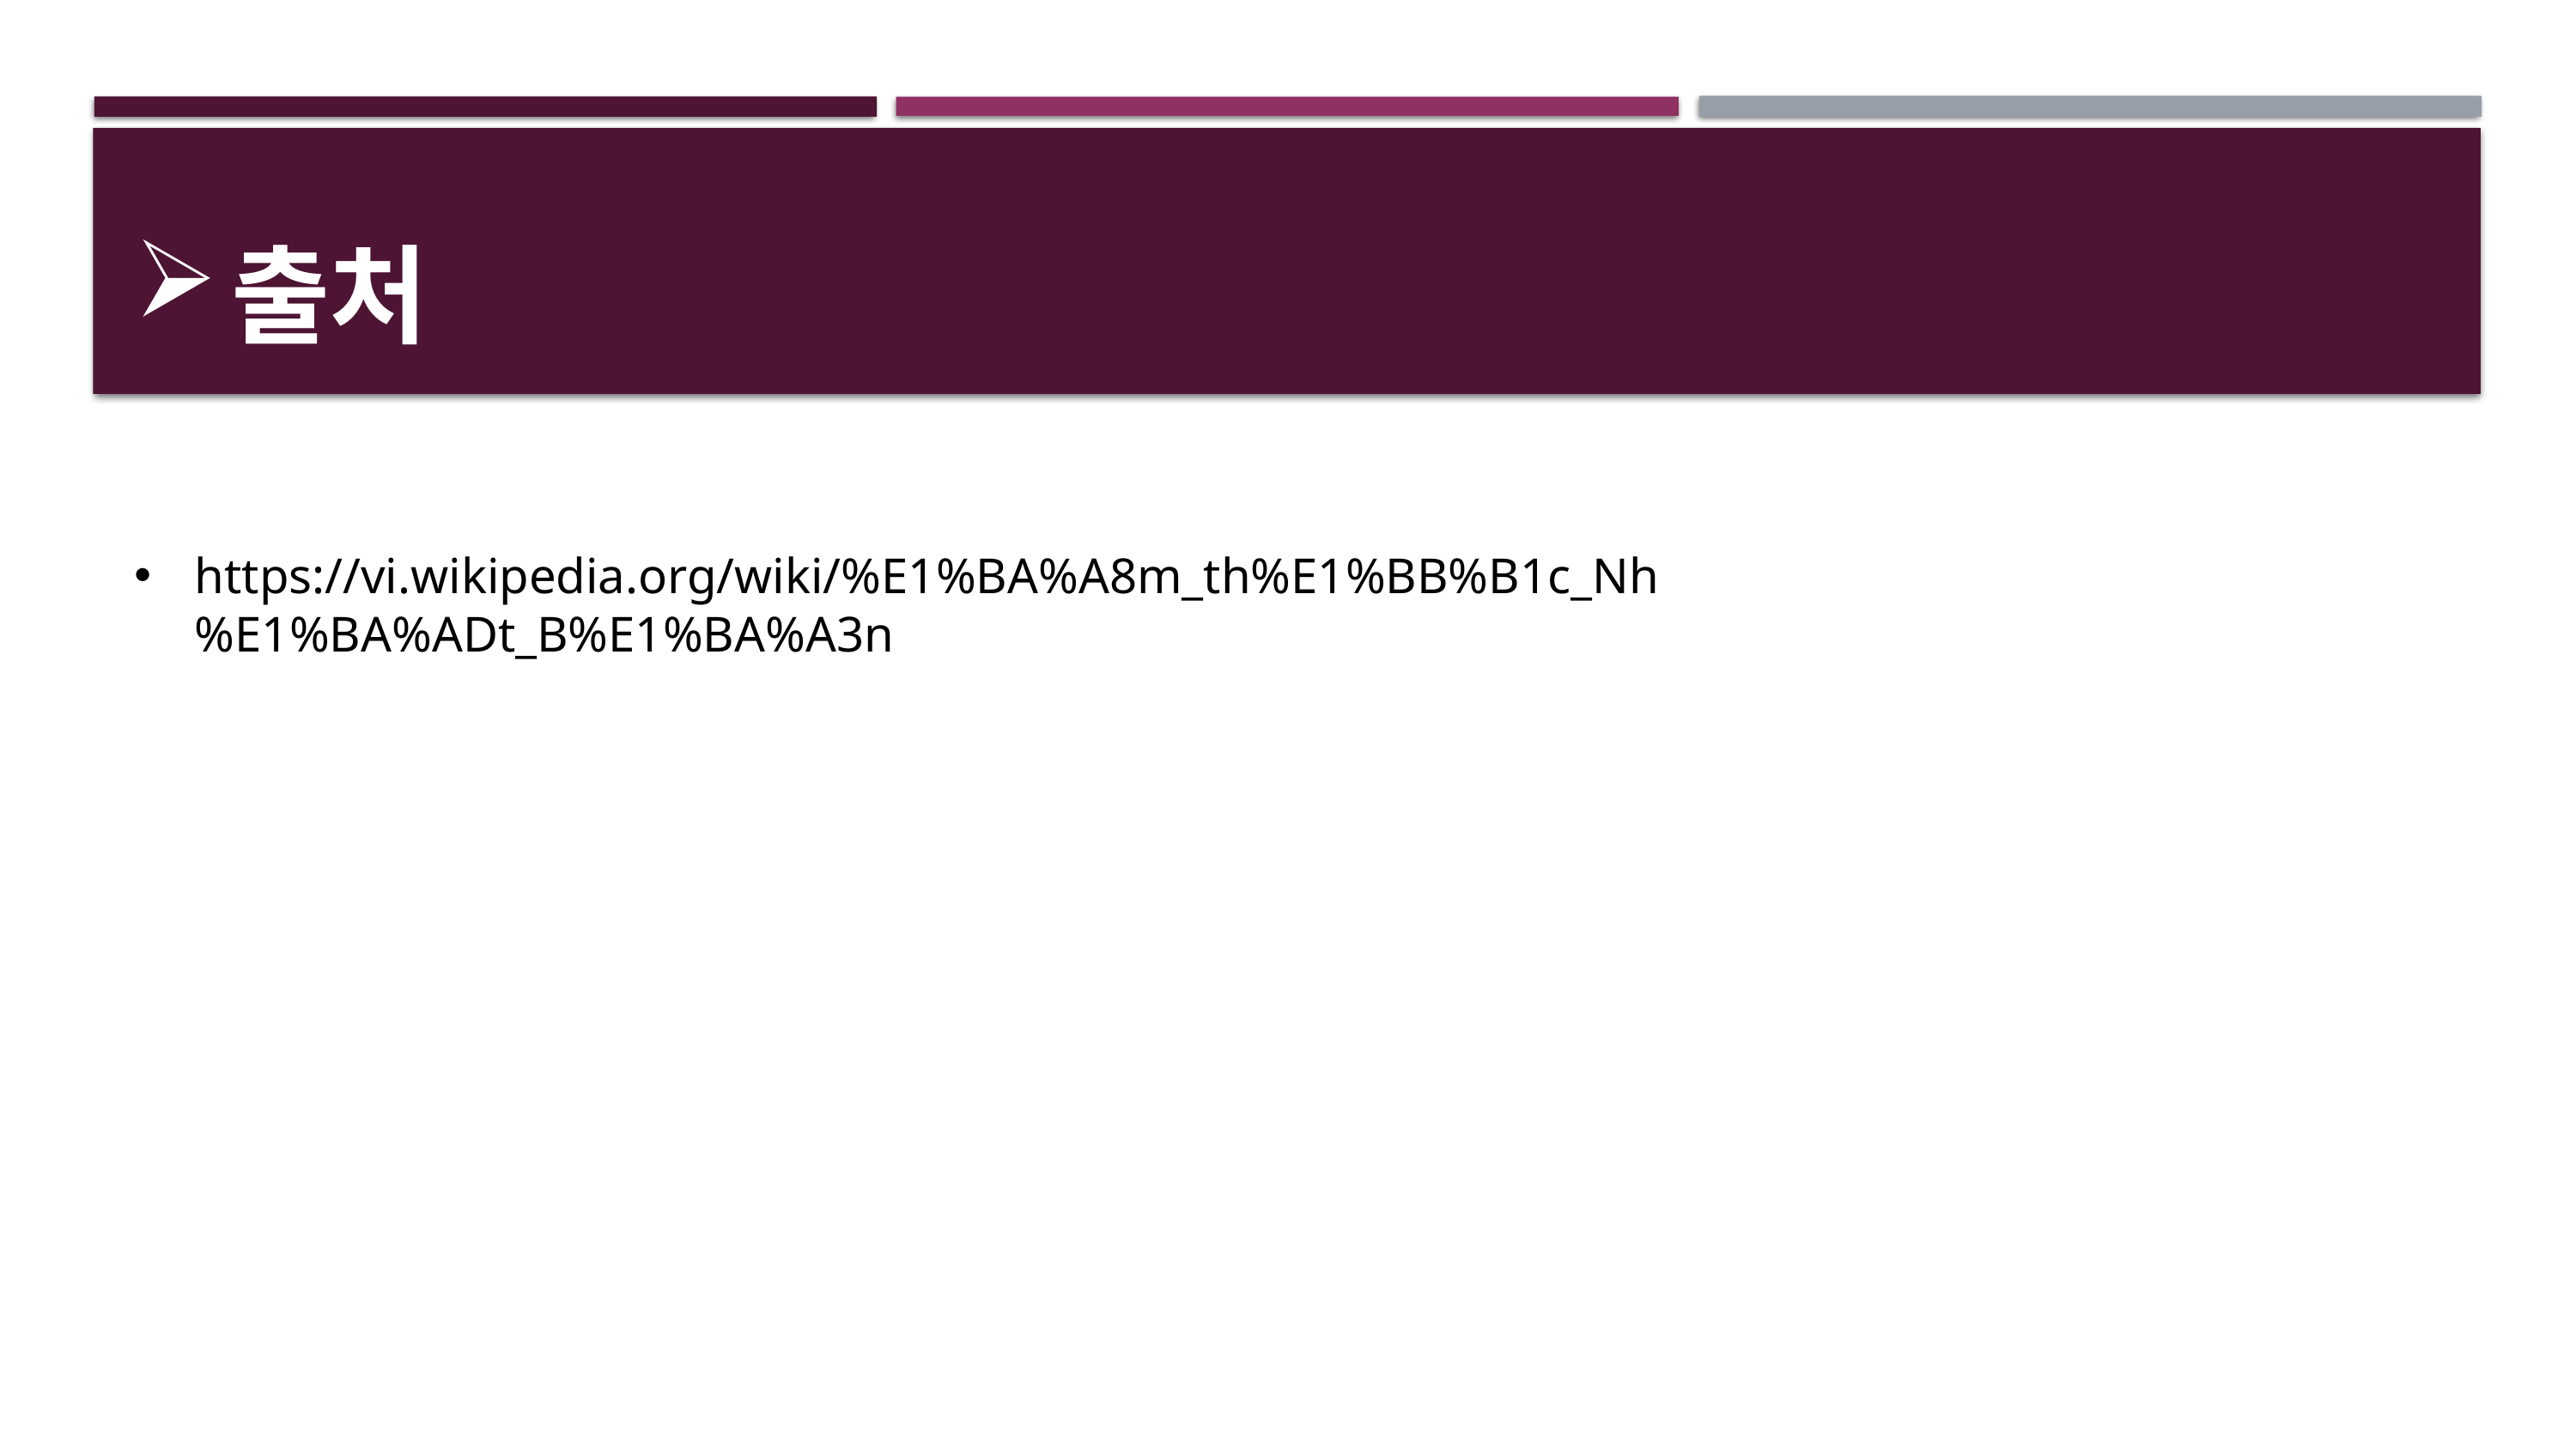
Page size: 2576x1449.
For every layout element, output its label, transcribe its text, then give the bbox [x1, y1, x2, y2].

text_box https://vi.wikipedia.org/wiki/%E1%BA%A8m_th%E1%BB%B1c_Nh%E1%BA%ADt_B%E1%BA%A3n [121, 538, 1731, 668]
title 출처 [121, 154, 2452, 363]
